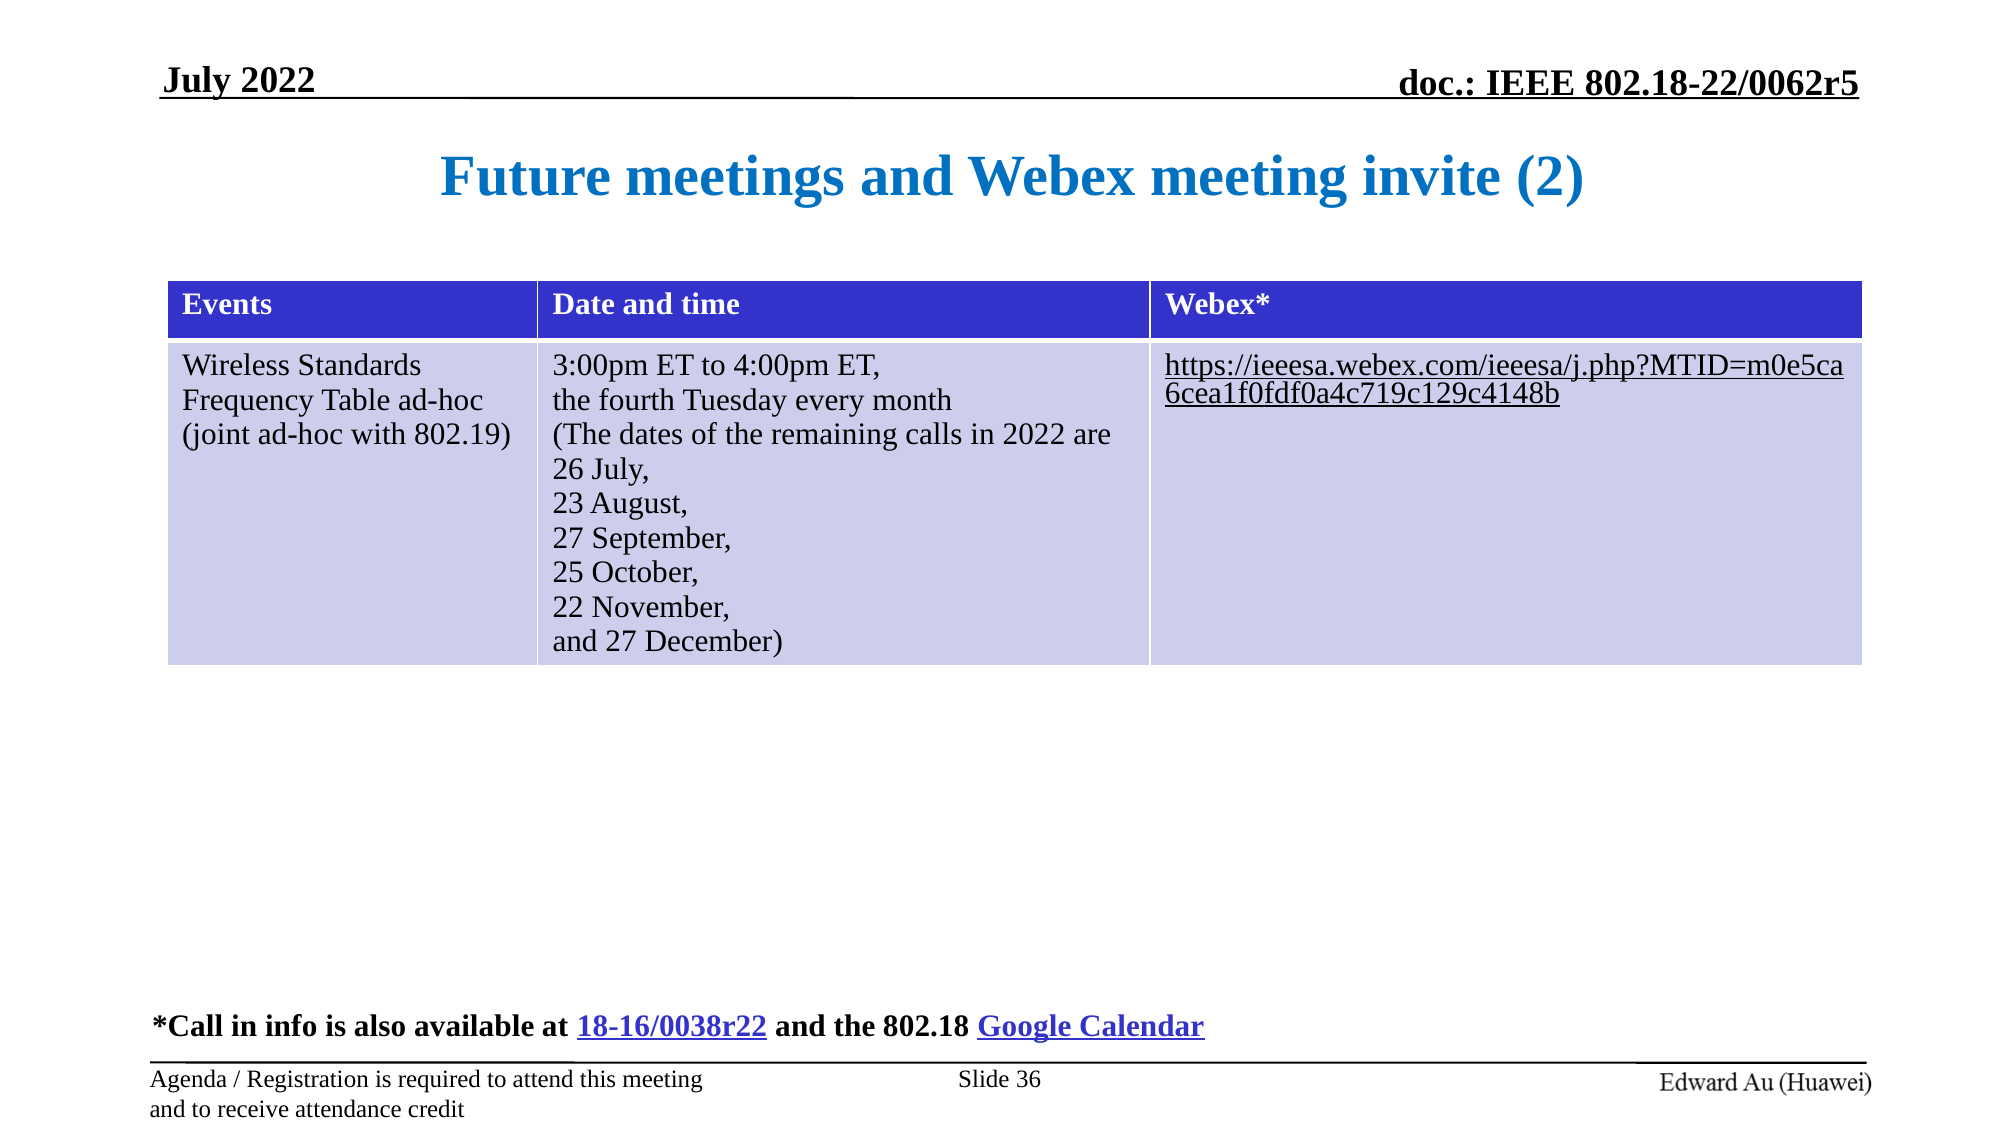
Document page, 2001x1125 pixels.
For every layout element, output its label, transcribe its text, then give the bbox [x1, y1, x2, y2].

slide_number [162, 54, 663, 99]
title Future meetings and Webex meeting invite (2) [162, 99, 1864, 246]
table_header Webex* [1151, 281, 1862, 338]
slide_number Slide 36 [933, 1061, 1067, 1123]
table_header Events [168, 281, 537, 338]
table_cell Wireless Standards Frequency Table ad-hoc (joint ad-hoc with 802.19) [168, 343, 537, 665]
table_cell https://ieeesa.webex.com/ieeesa/j.php?MTID=m0e5ca6cea1f0fdf0a4c719c129c4148b [1151, 343, 1862, 665]
table_header Date and time [538, 281, 1149, 338]
text_box *Call in info is also available at 18-16/0038r22 and the 802.18 Google Calendar [137, 997, 1864, 1051]
picture [1174, 1058, 1887, 1113]
table_cell 3:00pm ET to 4:00pm ET, the fourth Tuesday every month (The dates of the remaining calls in 2022 are 26 July, 23 August, 27 September, 25 October, 22 November, and 27 December) [538, 343, 1149, 665]
